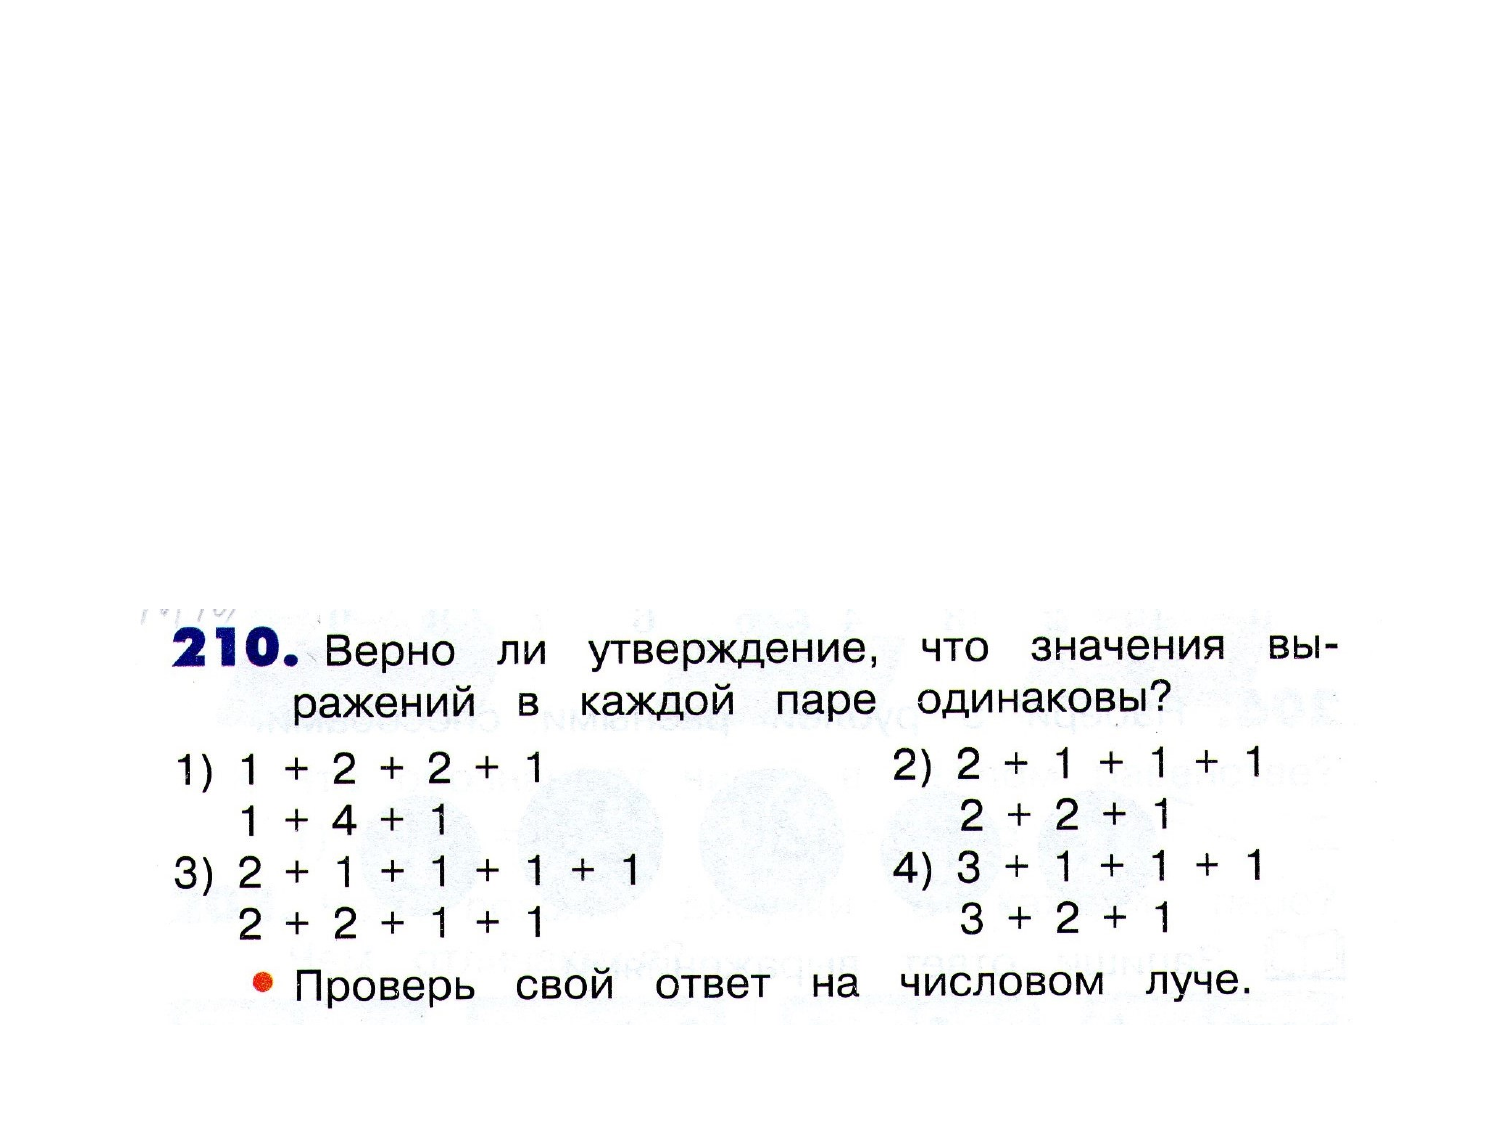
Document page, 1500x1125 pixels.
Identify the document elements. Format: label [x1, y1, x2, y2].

picture [135, 609, 1405, 1025]
